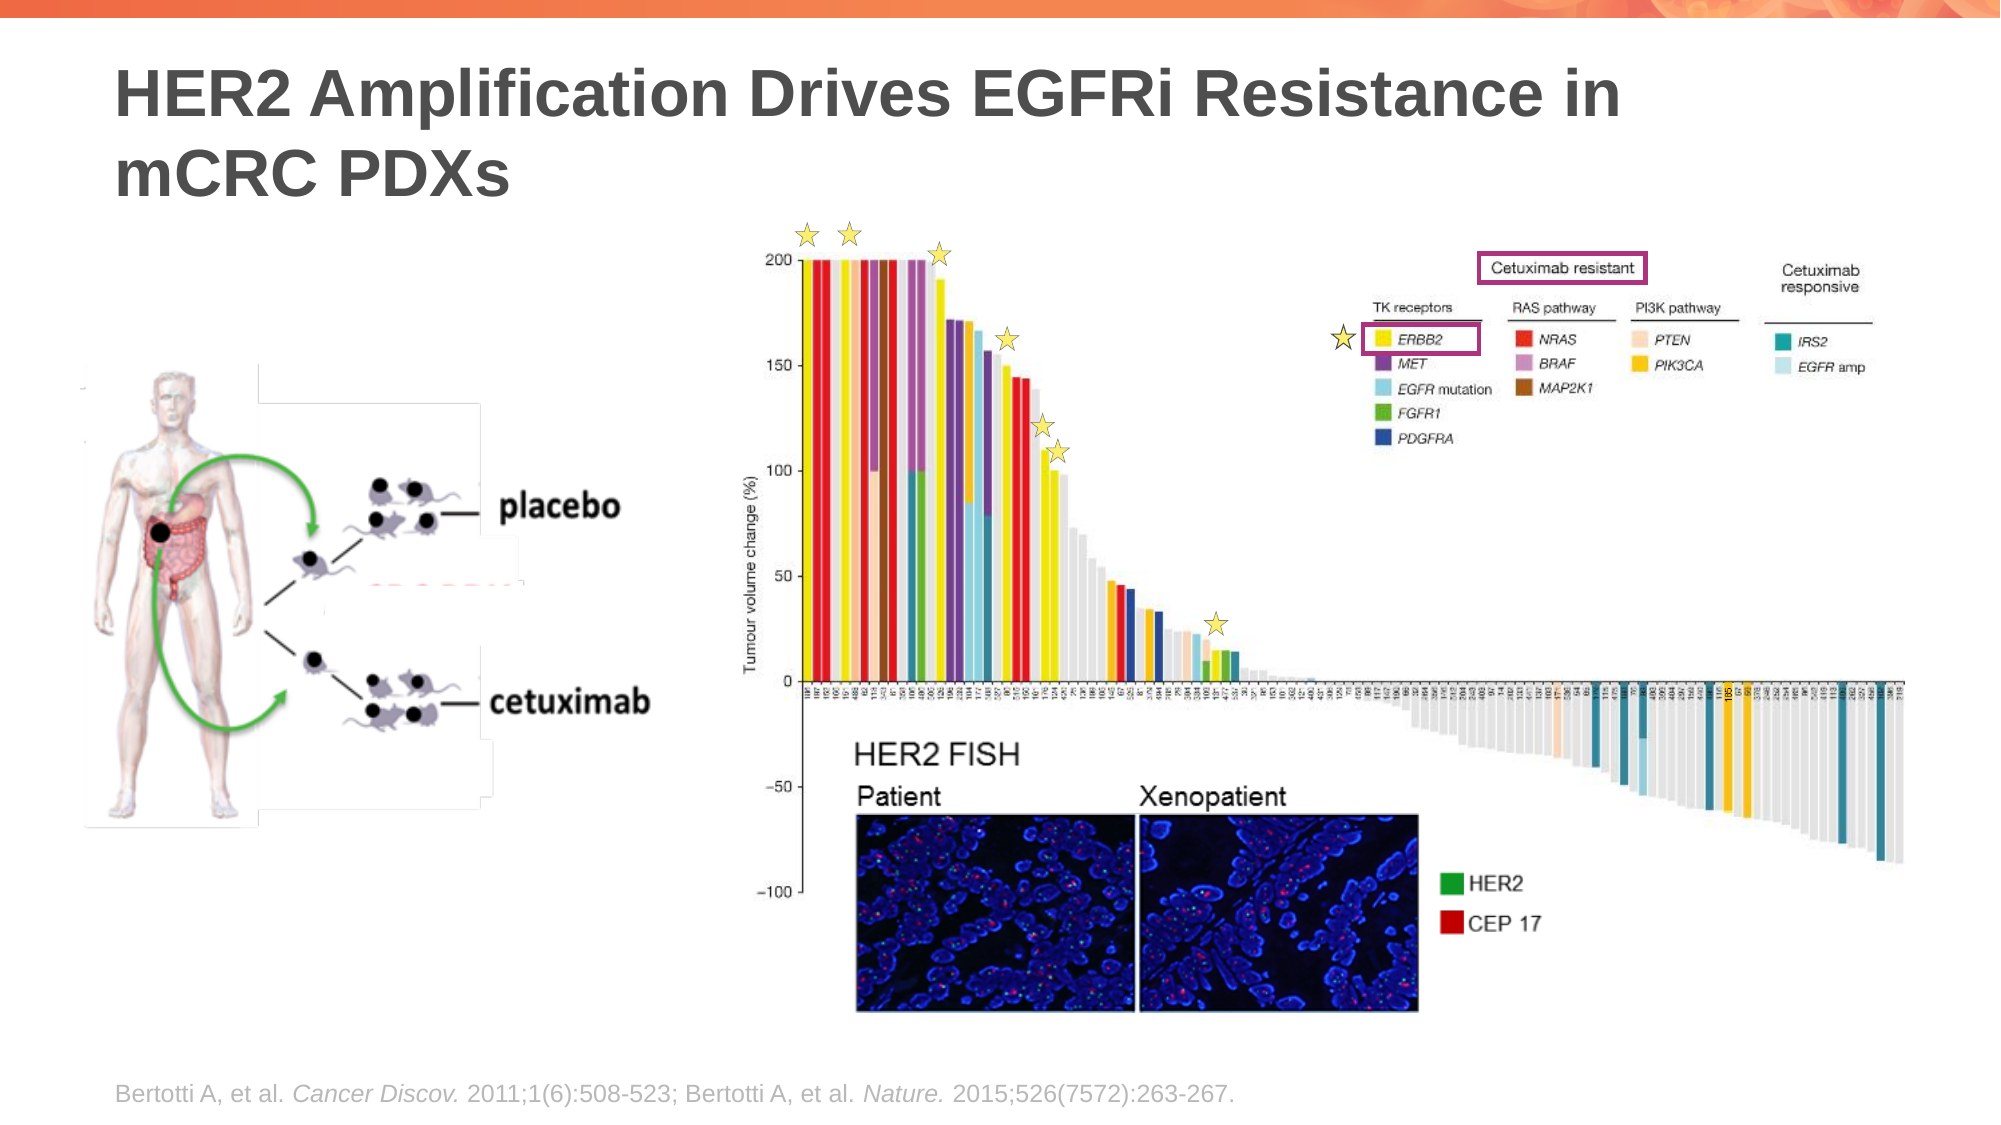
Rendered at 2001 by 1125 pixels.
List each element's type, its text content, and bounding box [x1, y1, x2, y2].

footer Bertotti A, et al. Cancer Discov. 2011;1(6):508-523; Bertotti A, et al. Nature. 2015;526(7572):263-267. [99, 1042, 1863, 1116]
text_box [836, 220, 863, 247]
picture [0, 0, 2000, 18]
picture [741, 252, 1905, 1014]
text_box [926, 240, 953, 252]
text_box [793, 220, 821, 248]
title HER2 Amplification Drives EGFRi Resistance in mCRC PDXs [99, 32, 1863, 228]
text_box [80, 364, 721, 839]
